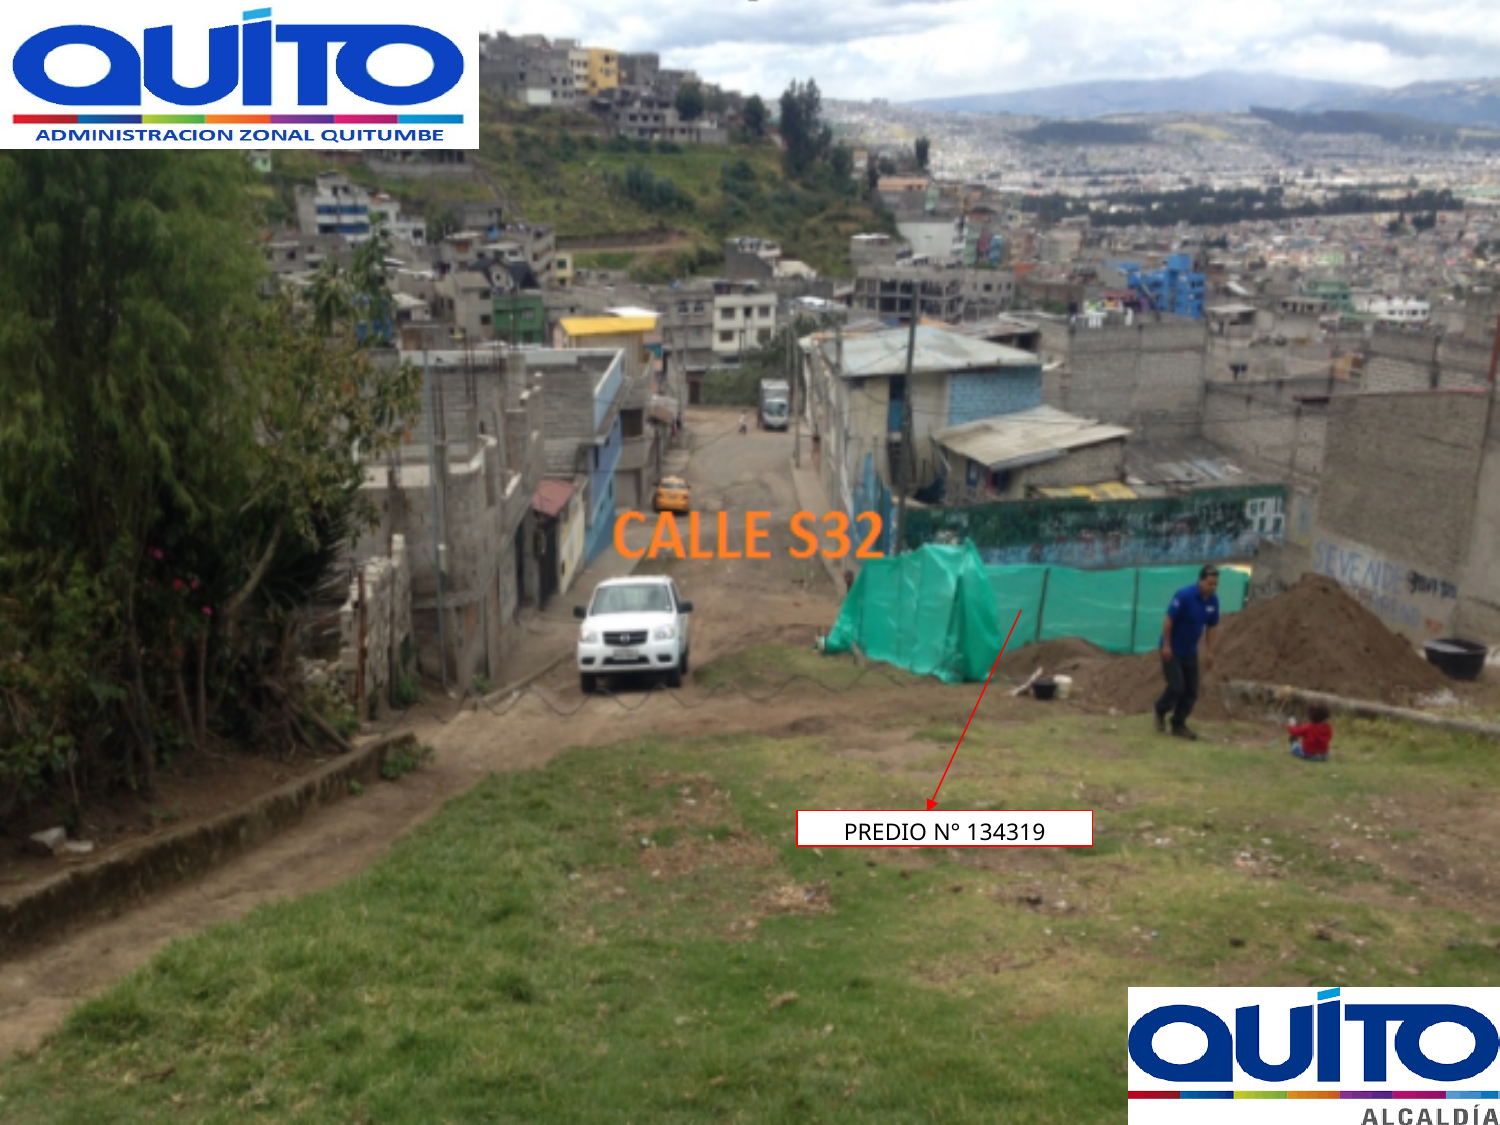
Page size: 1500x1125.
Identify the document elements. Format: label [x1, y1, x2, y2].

picture [0, 0, 1500, 1125]
text_box [926, 609, 1022, 813]
